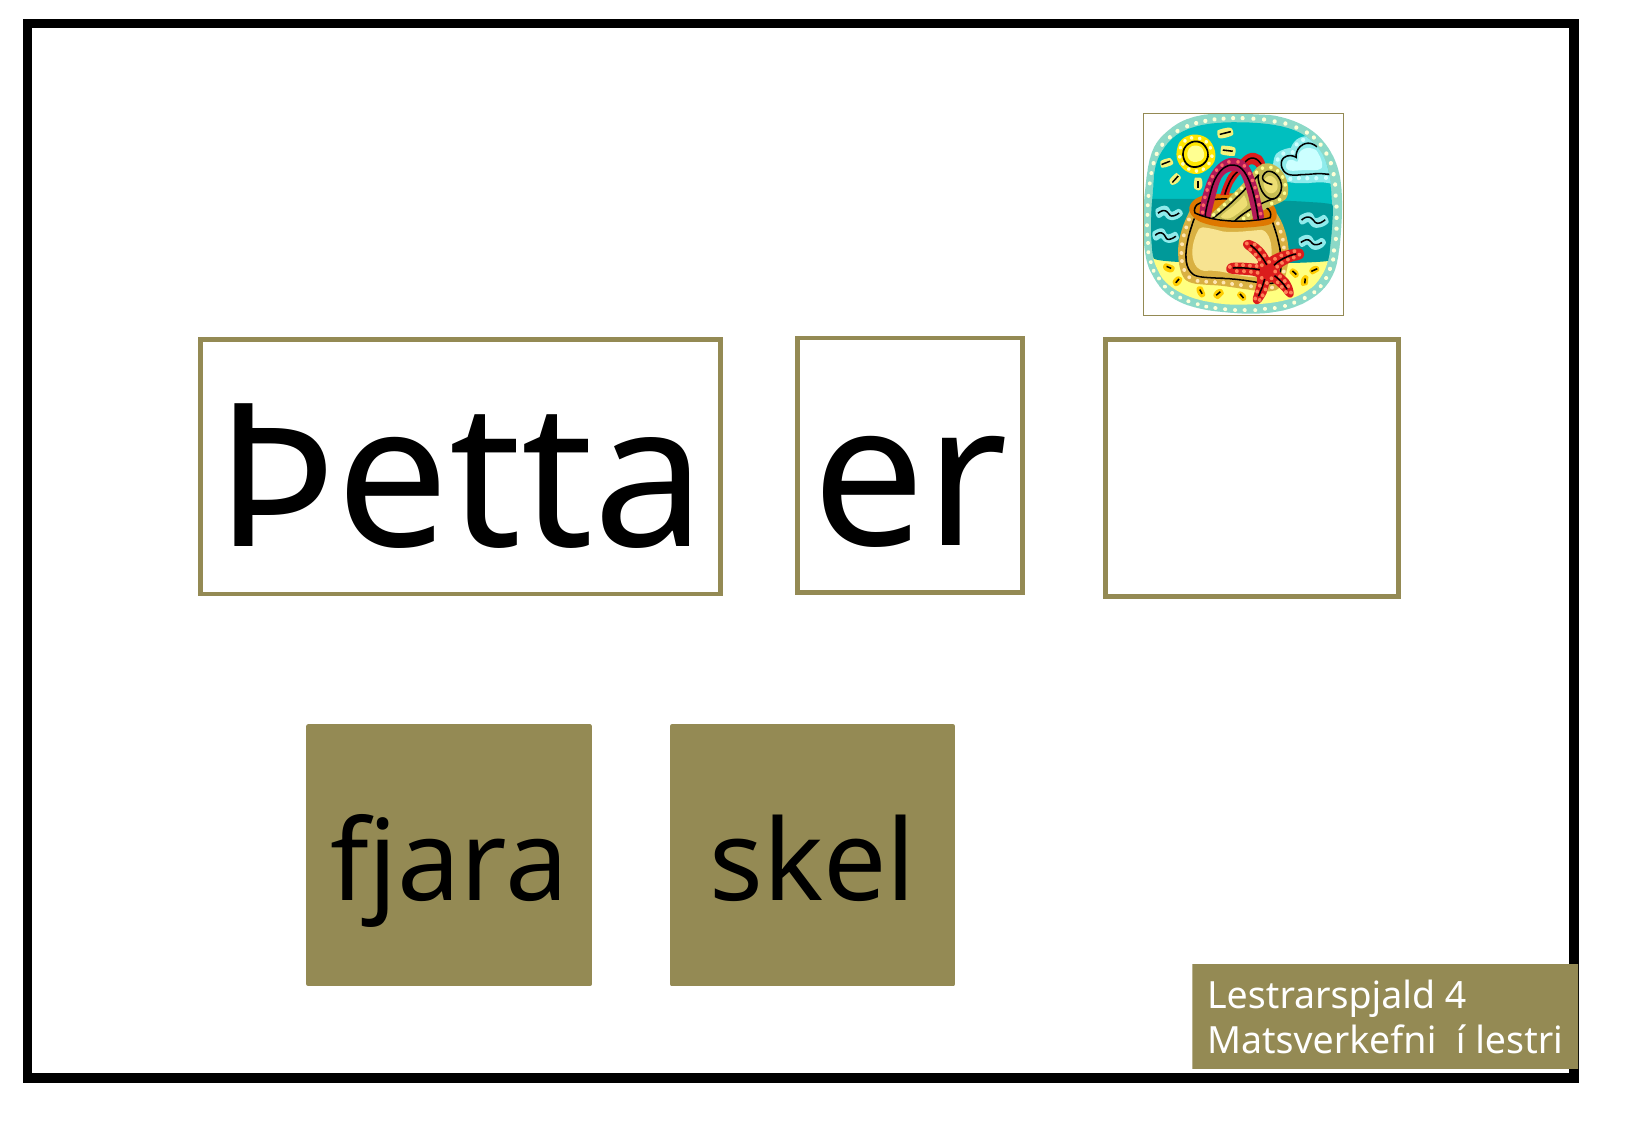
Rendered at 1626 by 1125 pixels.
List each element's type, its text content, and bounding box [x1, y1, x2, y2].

text_box [27, 23, 1575, 1079]
text_box skel [670, 724, 955, 986]
text_box fjara [306, 724, 592, 986]
text_box [1105, 339, 1399, 597]
text_box Lestrarspjald 4 Matsverkefni í lestri [1192, 964, 1579, 1069]
text_box Þetta [200, 339, 721, 595]
text_box er [797, 338, 1023, 593]
picture [1142, 113, 1345, 316]
